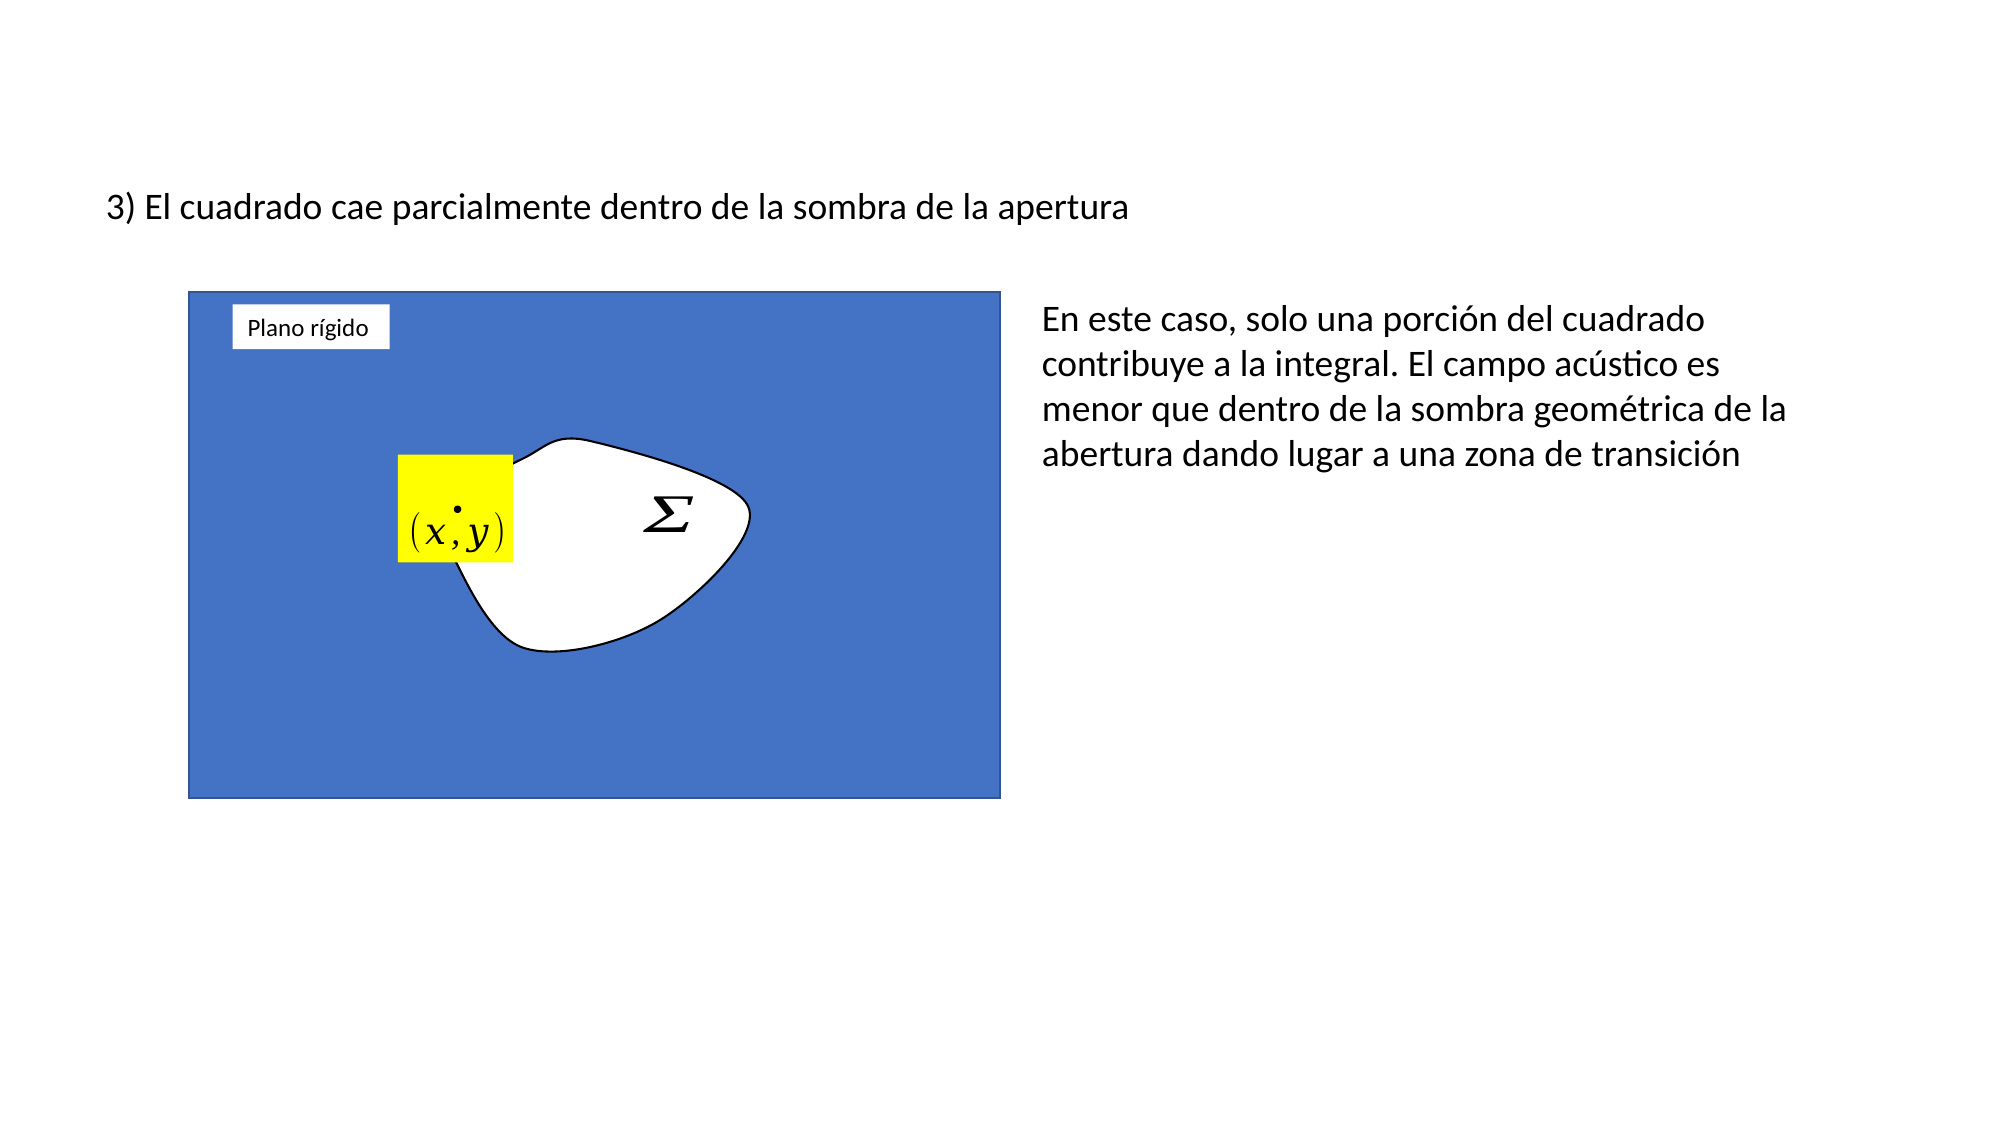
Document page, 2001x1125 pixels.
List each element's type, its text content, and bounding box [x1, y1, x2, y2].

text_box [397, 454, 513, 563]
text_box [455, 437, 751, 653]
text_box [188, 291, 1001, 799]
text_box En este caso, solo una porción del cuadrado contribuye a la integral. El campo acústico es menor que dentro de la sombra geométrica de la abertura dando lugar a una zona de transición [1027, 286, 1831, 482]
